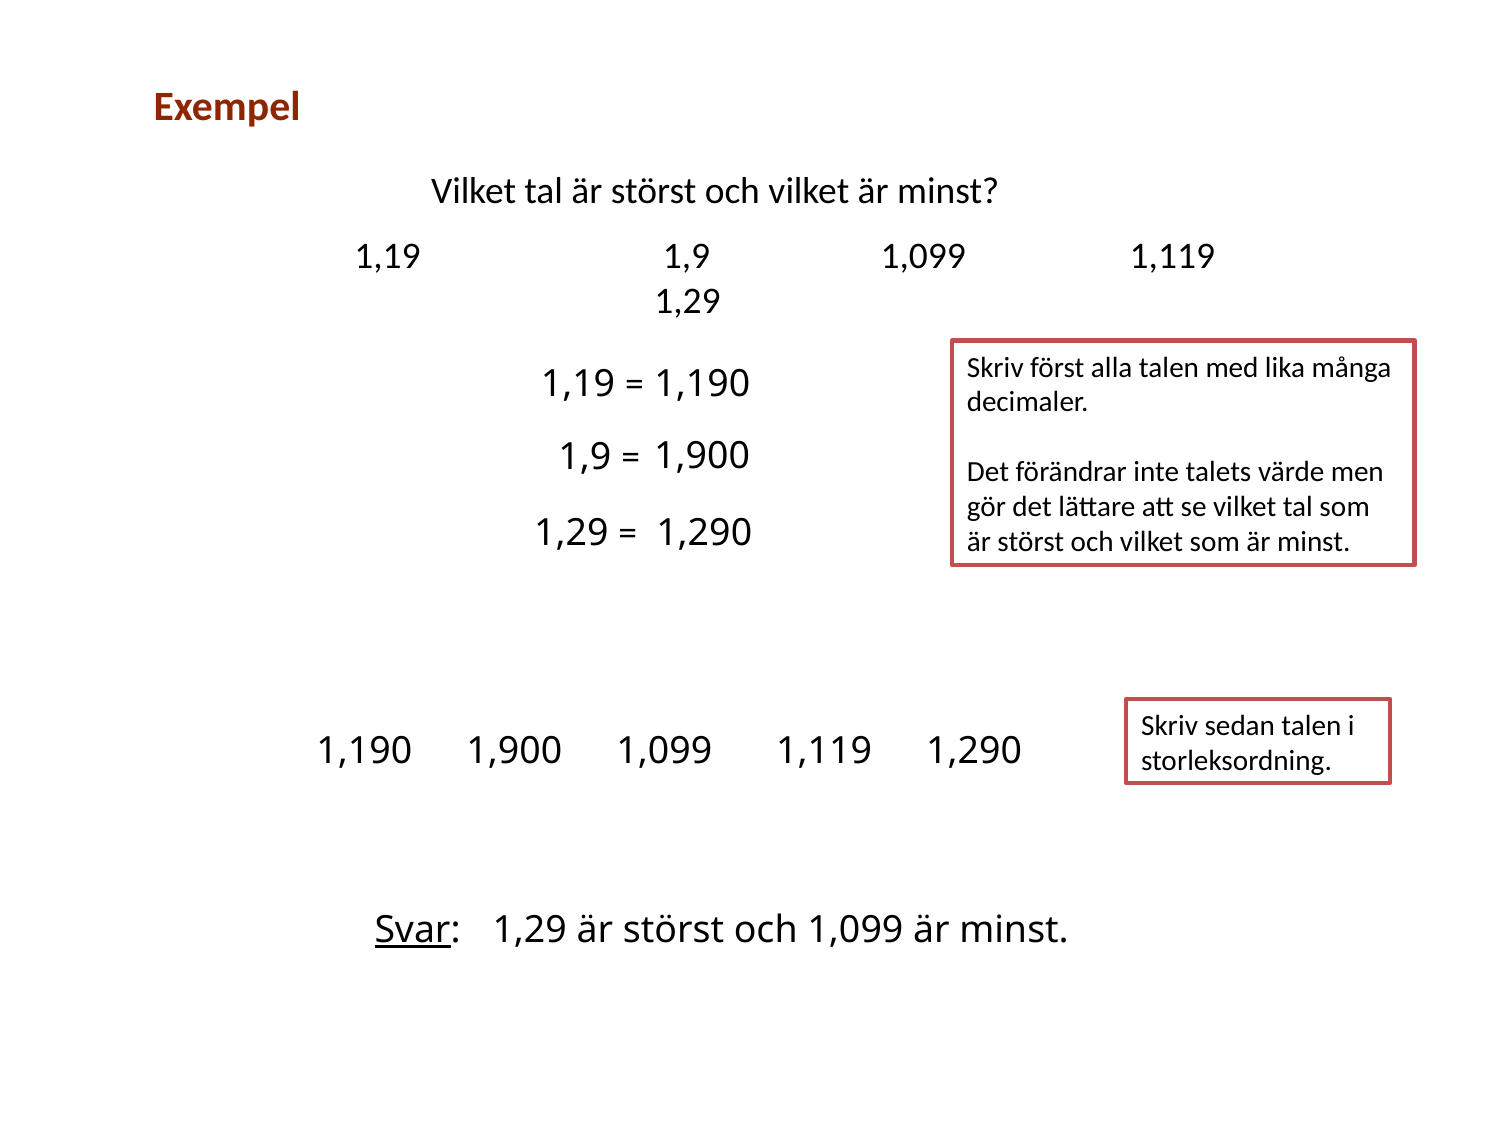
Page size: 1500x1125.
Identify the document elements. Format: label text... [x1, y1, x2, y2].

text_box 1,190 1,900 1,099 1,119 1,290 [301, 718, 1079, 779]
text_box 1,19 1,9 1,099 1,119 1,29 [339, 223, 1248, 329]
text_box 1,190 [639, 351, 766, 411]
text_box Vilket tal är störst och vilket är minst? [416, 158, 1086, 219]
text_box Svar: [359, 897, 475, 957]
text_box 1,900 [639, 423, 765, 484]
text_box 1,290 [641, 500, 768, 560]
text_box Skriv först alla talen med lika många decimaler. Det förändrar inte talets värde men gör det lättare att se vilket tal som är störst och vilket som är minst. [950, 338, 1417, 567]
text_box 1,19 = [526, 351, 639, 411]
text_box 1,29 = [519, 500, 663, 561]
text_box Exempel [138, 70, 316, 136]
text_box Skriv sedan talen i storleksordning. [1124, 697, 1392, 785]
text_box 1,9 = [543, 424, 659, 485]
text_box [477, 896, 1342, 959]
